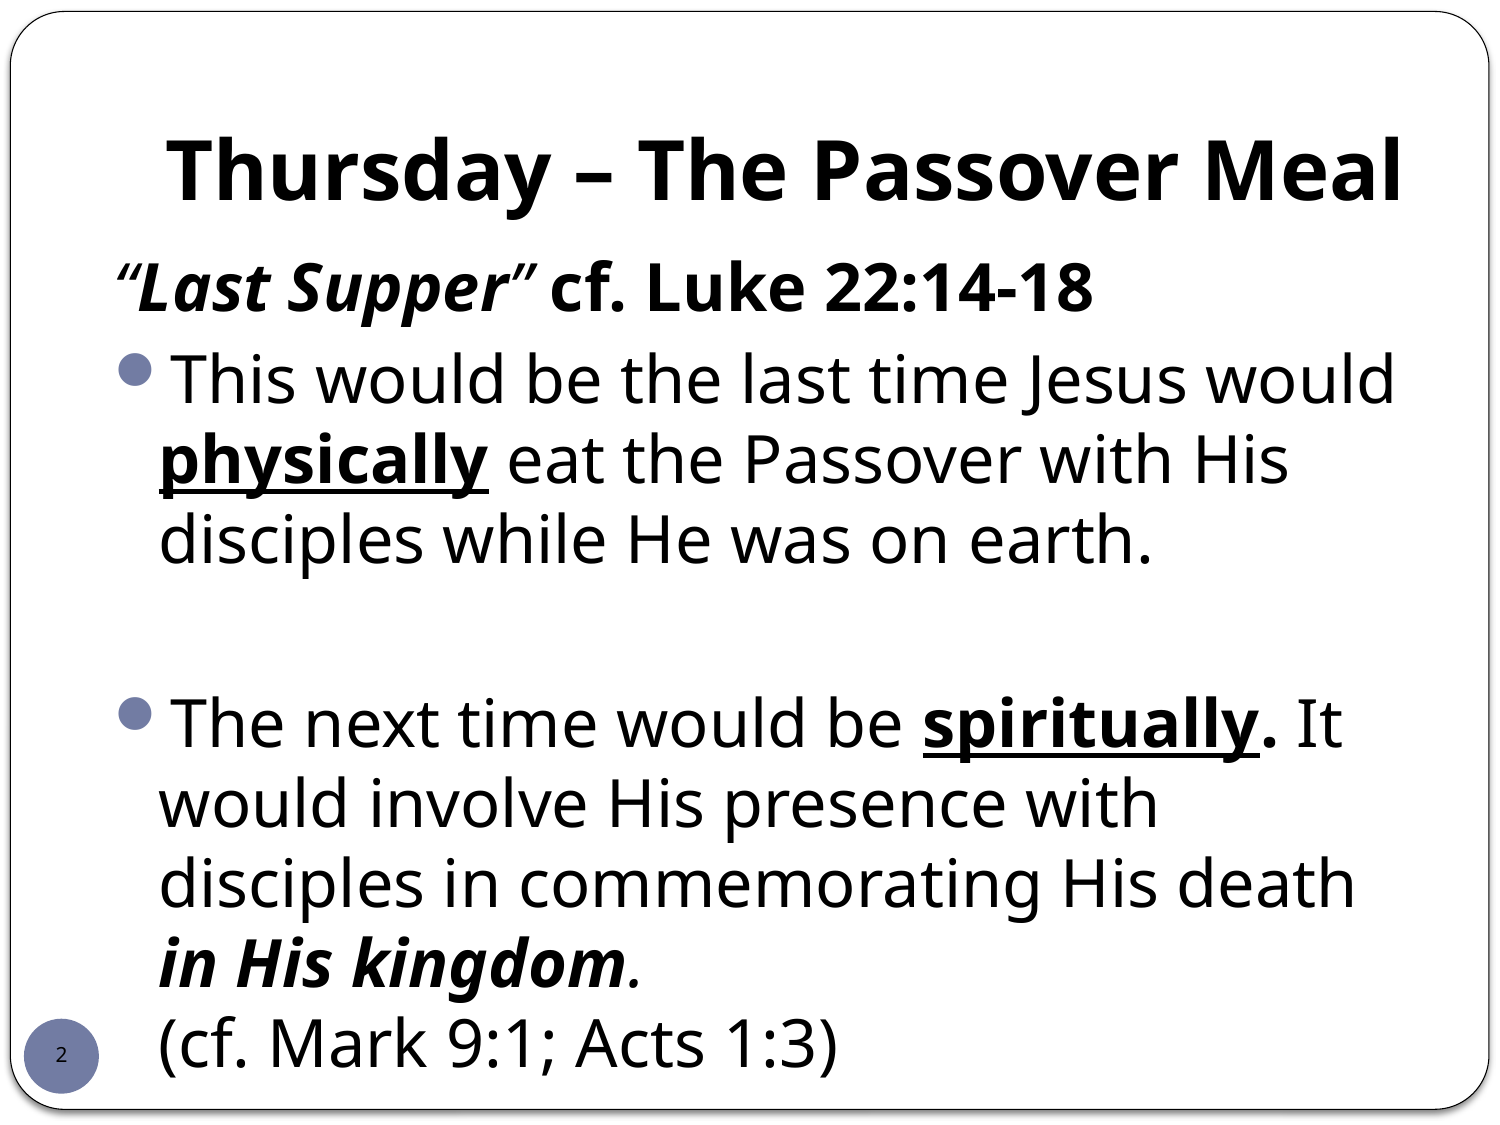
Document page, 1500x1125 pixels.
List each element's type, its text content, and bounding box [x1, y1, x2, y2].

list “Last Supper” cf. Luke 22:14-18 This would be the last time Jesus would physically eat the Passover with His disciples while He was on earth. The next time would be spiritually. It would involve His presence with disciples in commemorating His death in His kingdom. (cf. Mark 9:1; Acts 1:3) [98, 237, 1426, 1089]
slide_number 2 [23, 1018, 99, 1094]
title Thursday – The Passover Meal [149, 21, 1426, 233]
